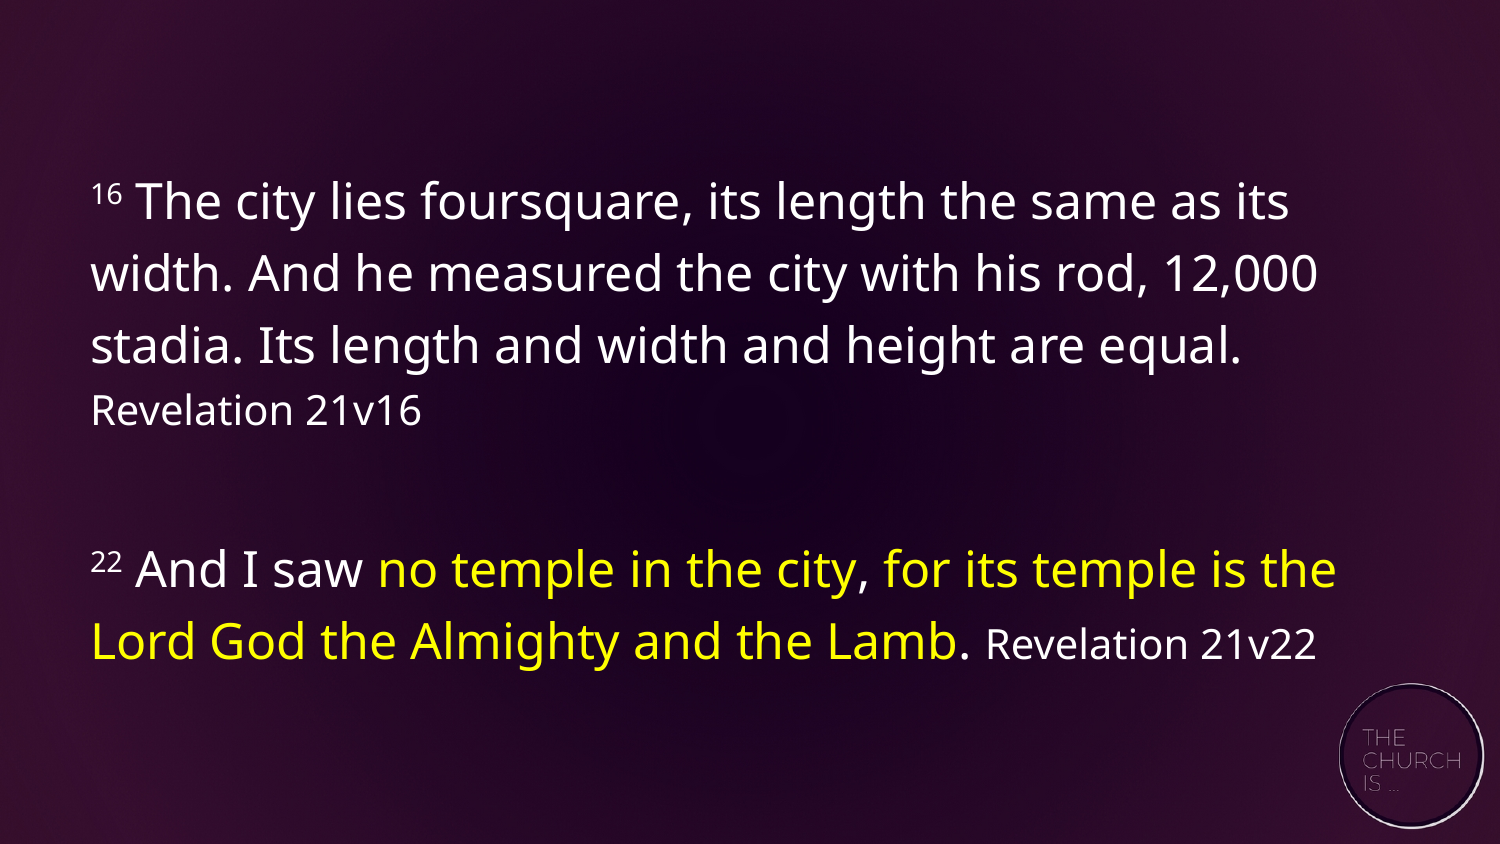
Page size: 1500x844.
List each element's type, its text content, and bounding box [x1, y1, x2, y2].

list 16 The city lies foursquare, its length the same as its width. And he measured the city with his rod, 12,000 stadia. Its length and width and height are equal. Revelation 21v16 22 And I saw no temple in the city, for its temple is the Lord God the Almighty and the Lamb. Revelation 21v22 [75, 74, 1425, 757]
picture [0, 0, 1500, 844]
